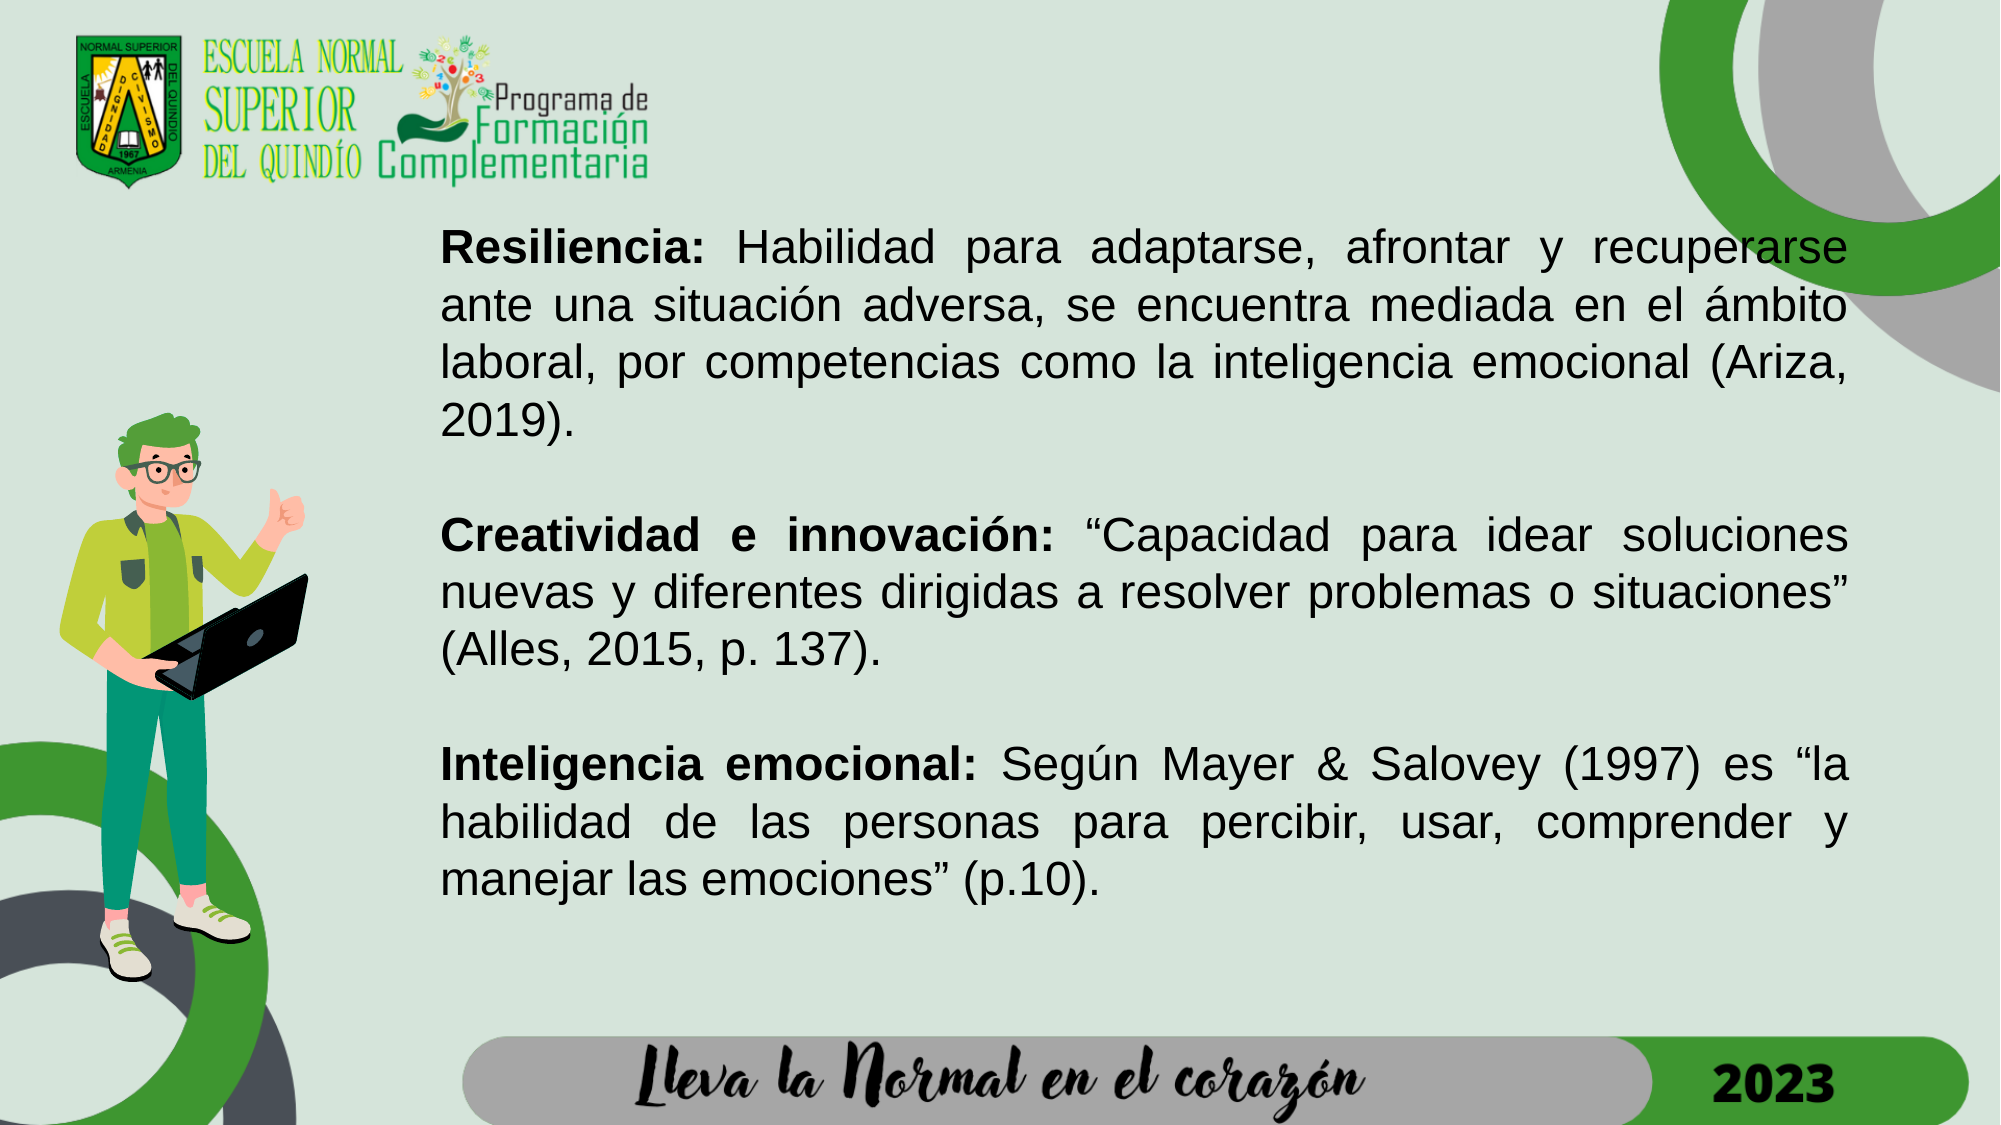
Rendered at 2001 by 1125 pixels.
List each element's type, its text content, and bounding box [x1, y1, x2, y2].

text_box Resiliencia: Habilidad para adaptarse, afrontar y recuperarse ante una situación adversa, se encuentra mediada en el ámbito laboral, por competencias como la inteligencia emocional (Ariza, 2019). Creatividad e innovación: “Capacidad para idear soluciones nuevas y diferentes dirigidas a resolver problemas o situaciones” (Alles, 2015, p. 137). Inteligencia emocional: Según Mayer & Salovey (1997) es “la habilidad de las personas para percibir, usar, comprender y manejar las emociones” (p.10). [391, 208, 1866, 913]
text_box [57, 412, 309, 982]
picture [0, 0, 2000, 1125]
